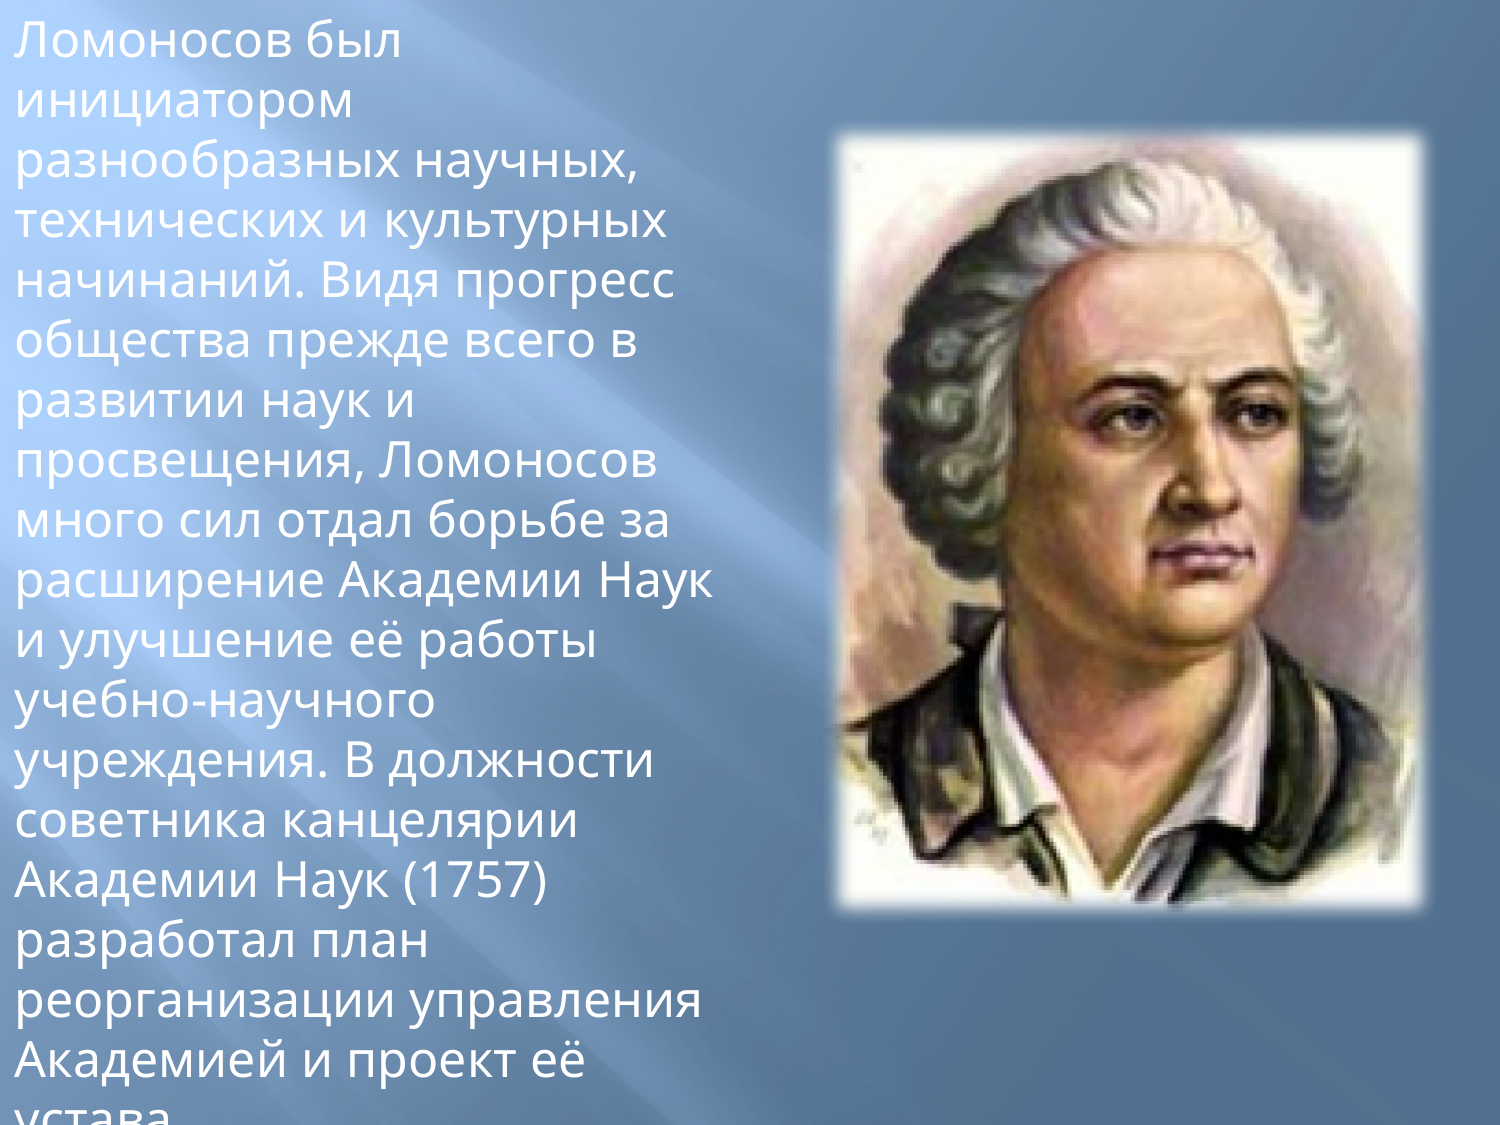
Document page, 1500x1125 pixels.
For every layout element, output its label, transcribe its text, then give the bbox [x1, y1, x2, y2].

picture [820, 116, 1441, 926]
text_box Ломоносов был инициатором разнообразных научных, технических и культурных начинаний. Видя прогресс общества прежде всего в развитии наук и просвещения, Ломоносов много сил отдал борьбе за расширение Академии Наук и улучшение её работы учебно-научного учреждения. В должности советника канцелярии Академии Наук (1757) разработал план реорганизации управления Академией и проект её устава. [0, 0, 750, 1125]
